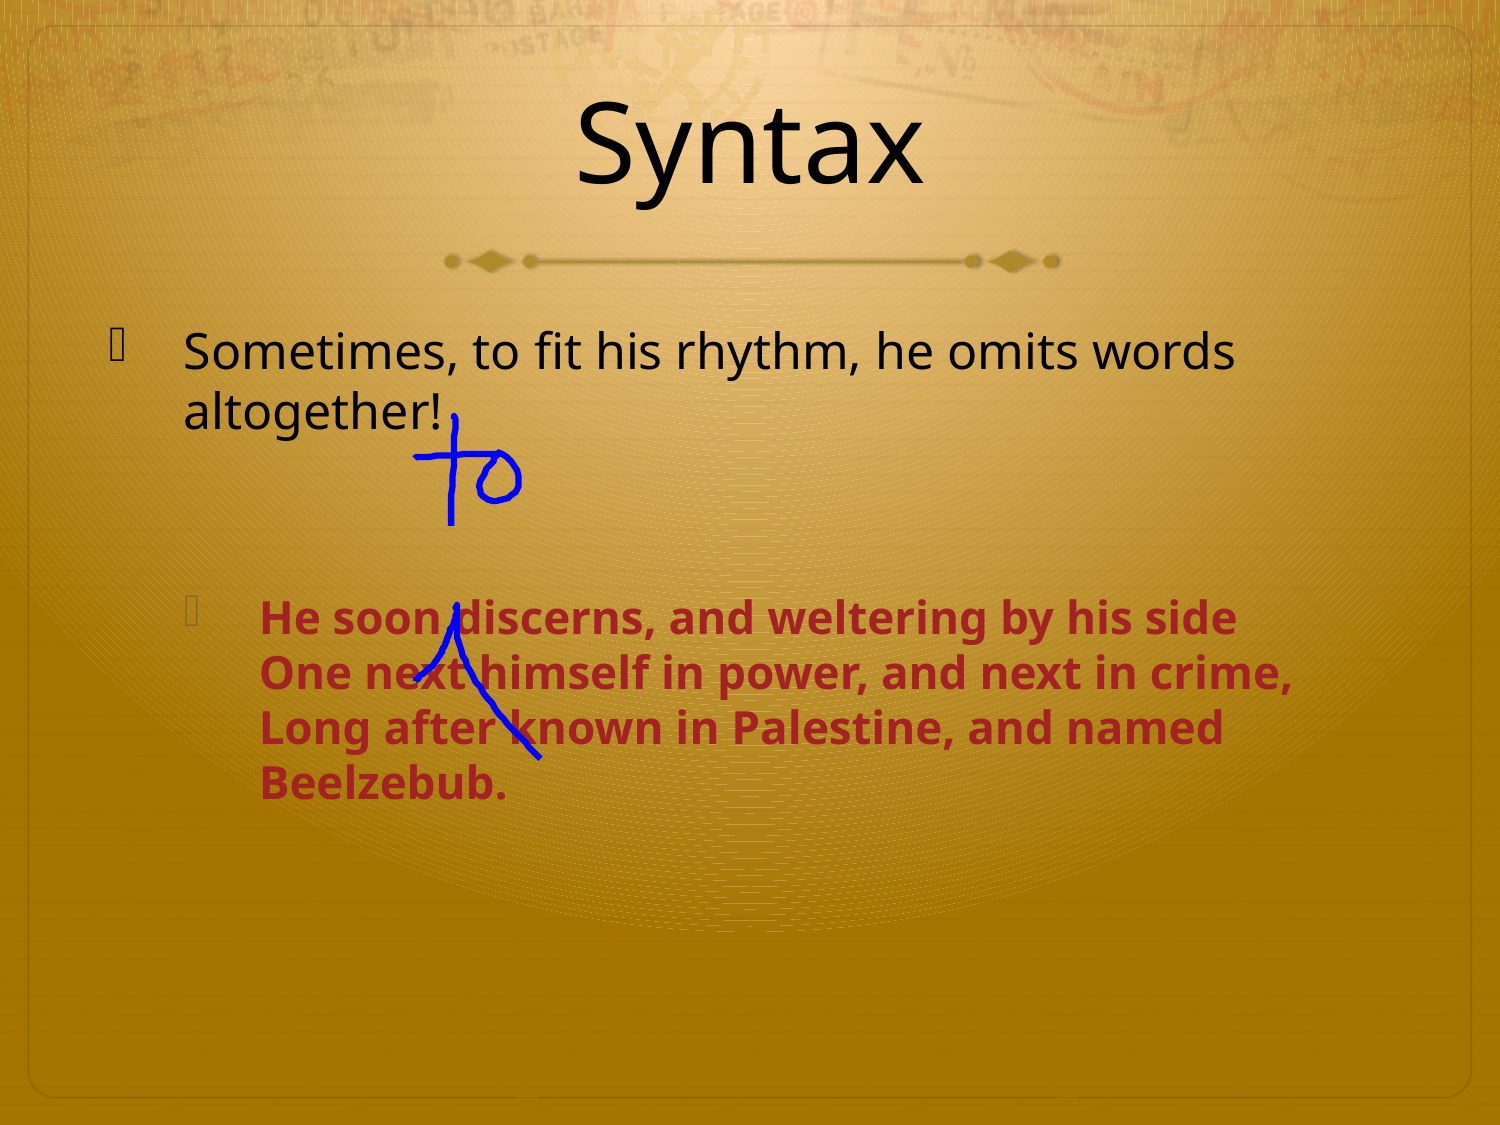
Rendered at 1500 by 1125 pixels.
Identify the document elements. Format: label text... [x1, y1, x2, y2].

text_box [450, 457, 455, 526]
title Syntax [93, 45, 1407, 233]
picture [0, 0, 1500, 1125]
text_box [453, 415, 457, 454]
text_box [414, 450, 520, 502]
list Sometimes, to fit his rhythm, he omits words altogether! He soon discerns, and weltering by his side One next himself in power, and next in crime, Long after known in Palestine, and named Beelzebub. [93, 312, 1407, 988]
text_box [415, 604, 541, 760]
